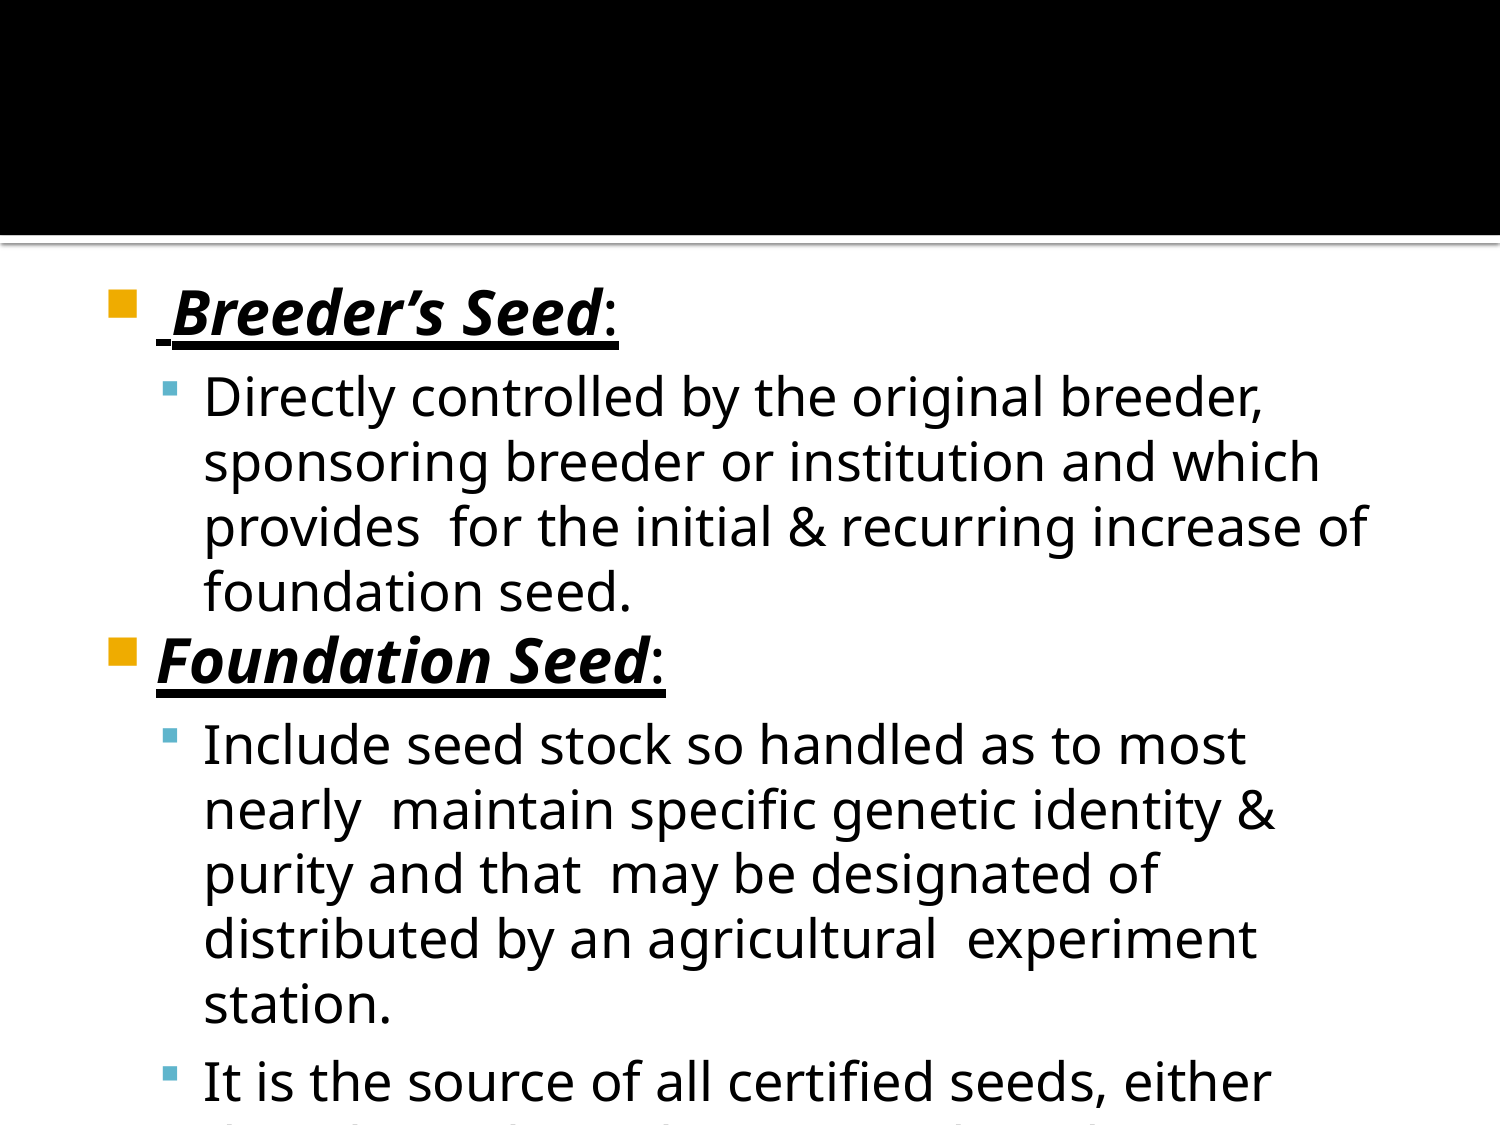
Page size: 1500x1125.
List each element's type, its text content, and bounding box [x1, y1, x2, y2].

text_box Breeder’s Seed: Directly controlled by the original breeder, sponsoring breeder or institution and which provides for the initial & recurring increase of foundation seed. Foundation Seed: Include seed stock so handled as to most nearly maintain specific genetic identity & purity and that may be designated of distributed by an agricultural experiment station. It is the source of all certified seeds, either directly or through registered seed [101, 255, 1393, 1125]
picture [0, 244, 1500, 251]
